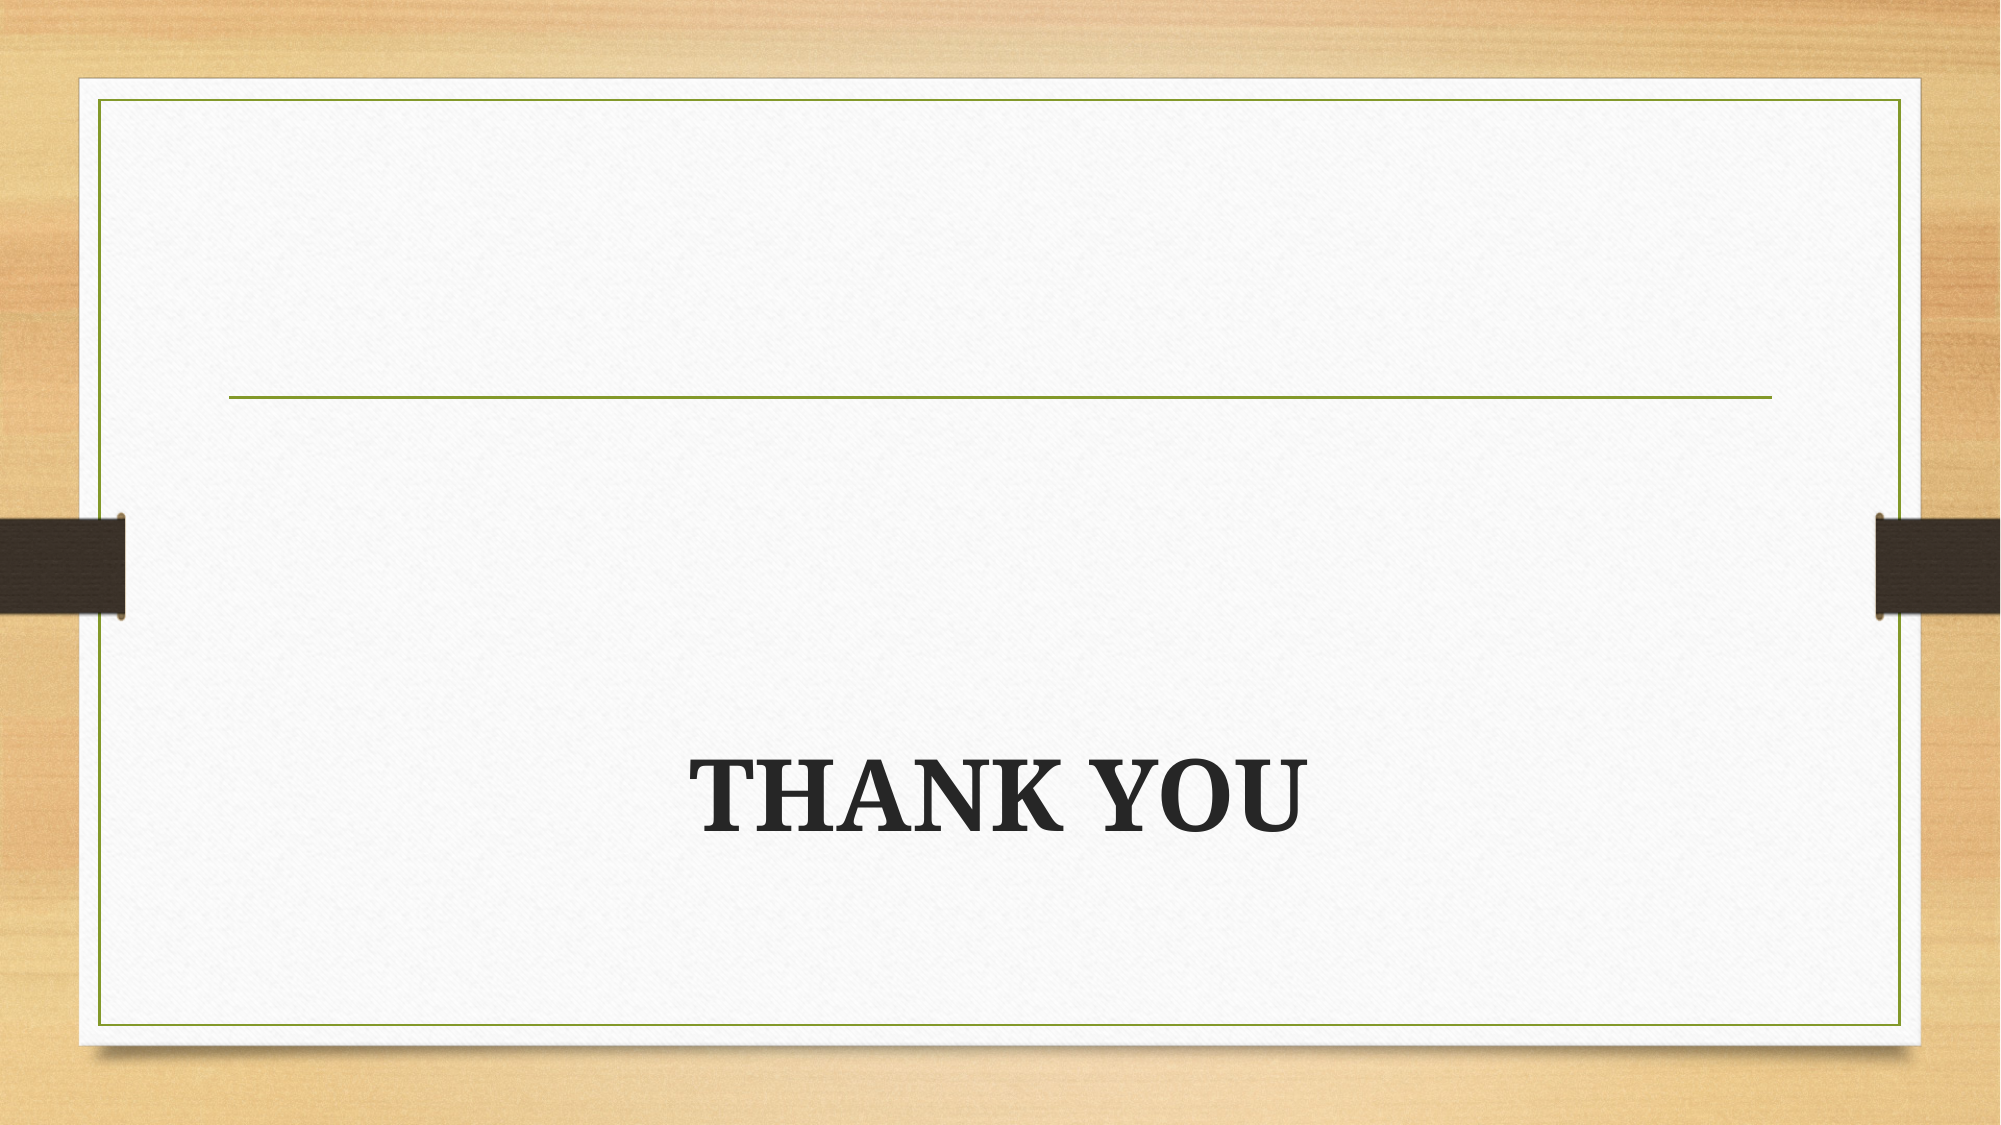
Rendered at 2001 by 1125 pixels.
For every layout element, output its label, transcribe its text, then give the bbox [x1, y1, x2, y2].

list THANK YOU [212, 419, 1788, 964]
picture [0, 0, 2001, 1125]
